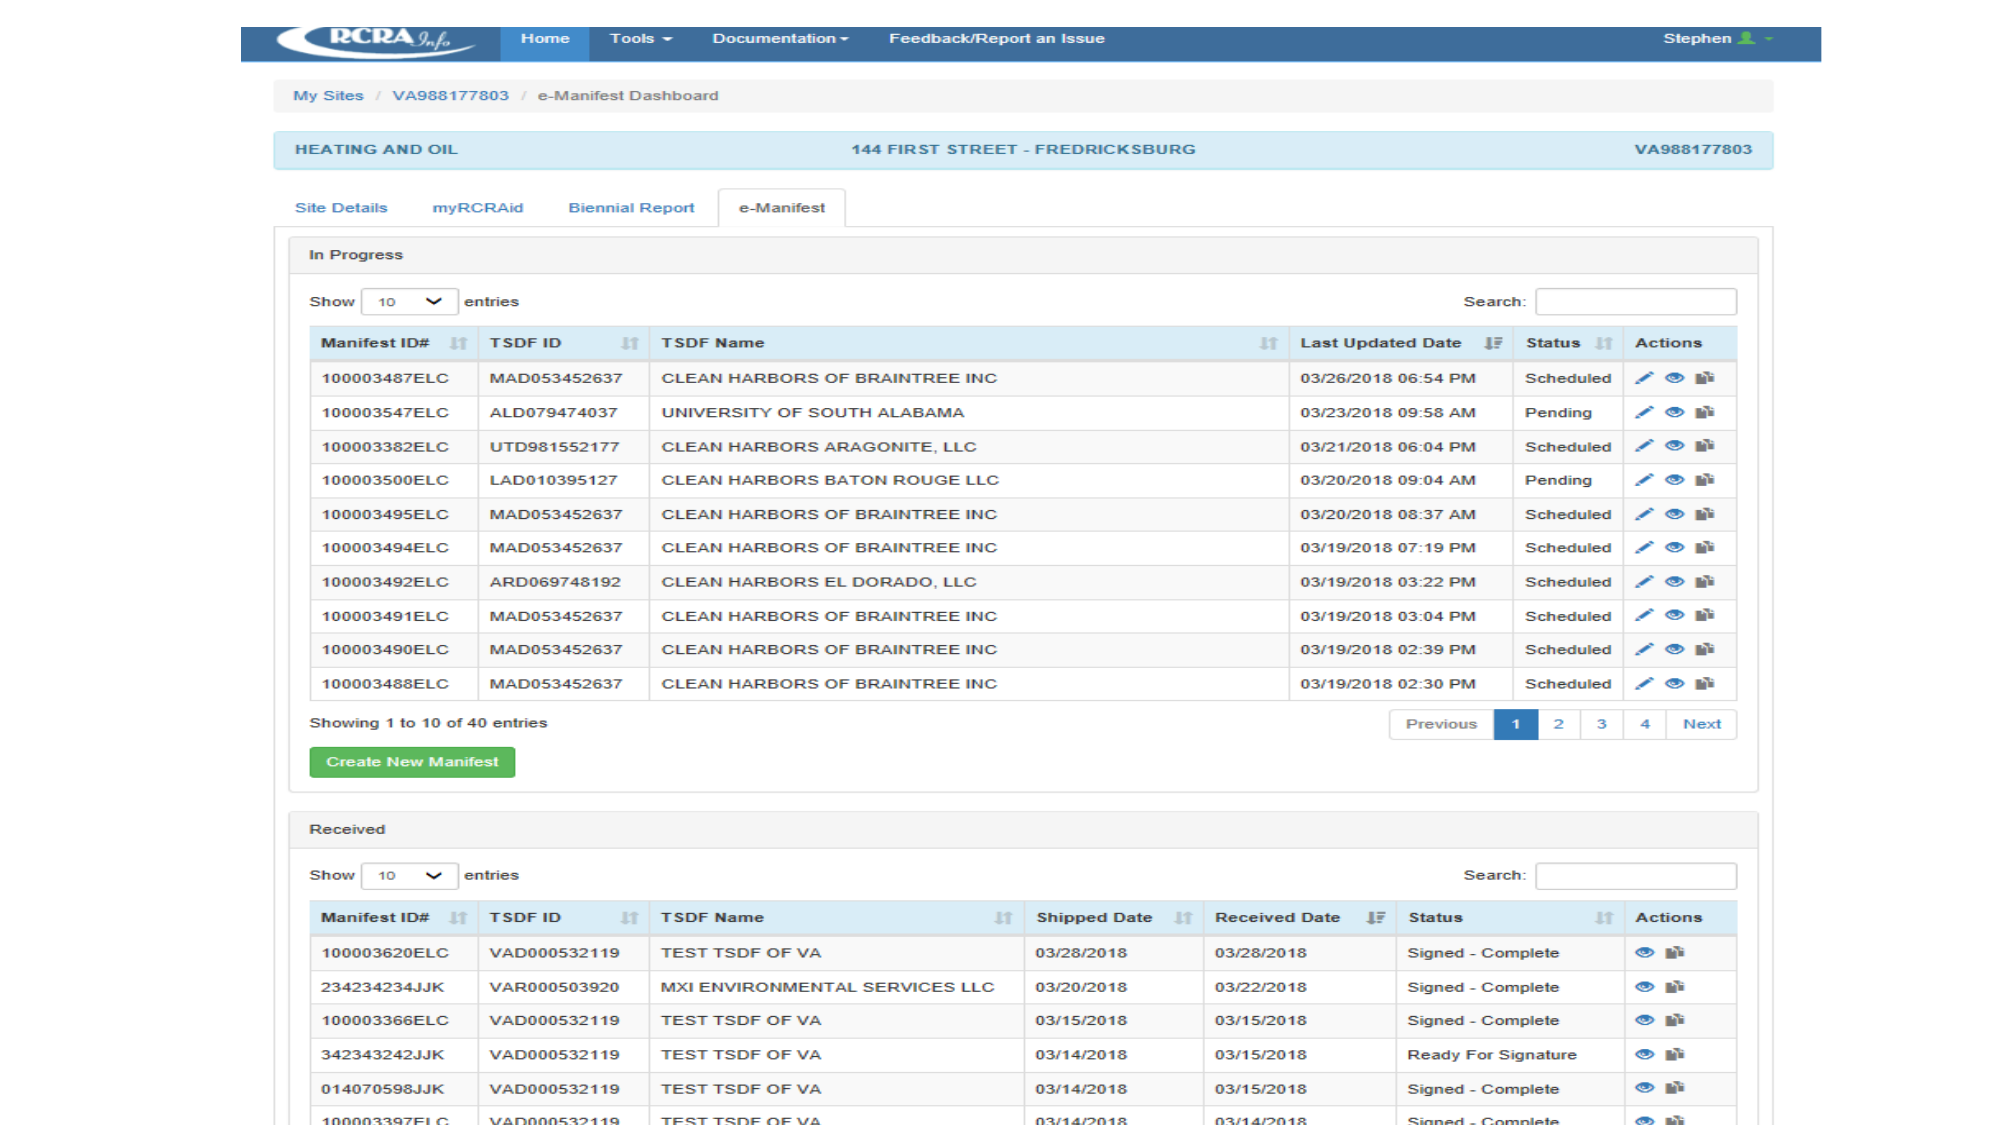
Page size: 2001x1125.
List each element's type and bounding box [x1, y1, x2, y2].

picture [241, 27, 1822, 1125]
